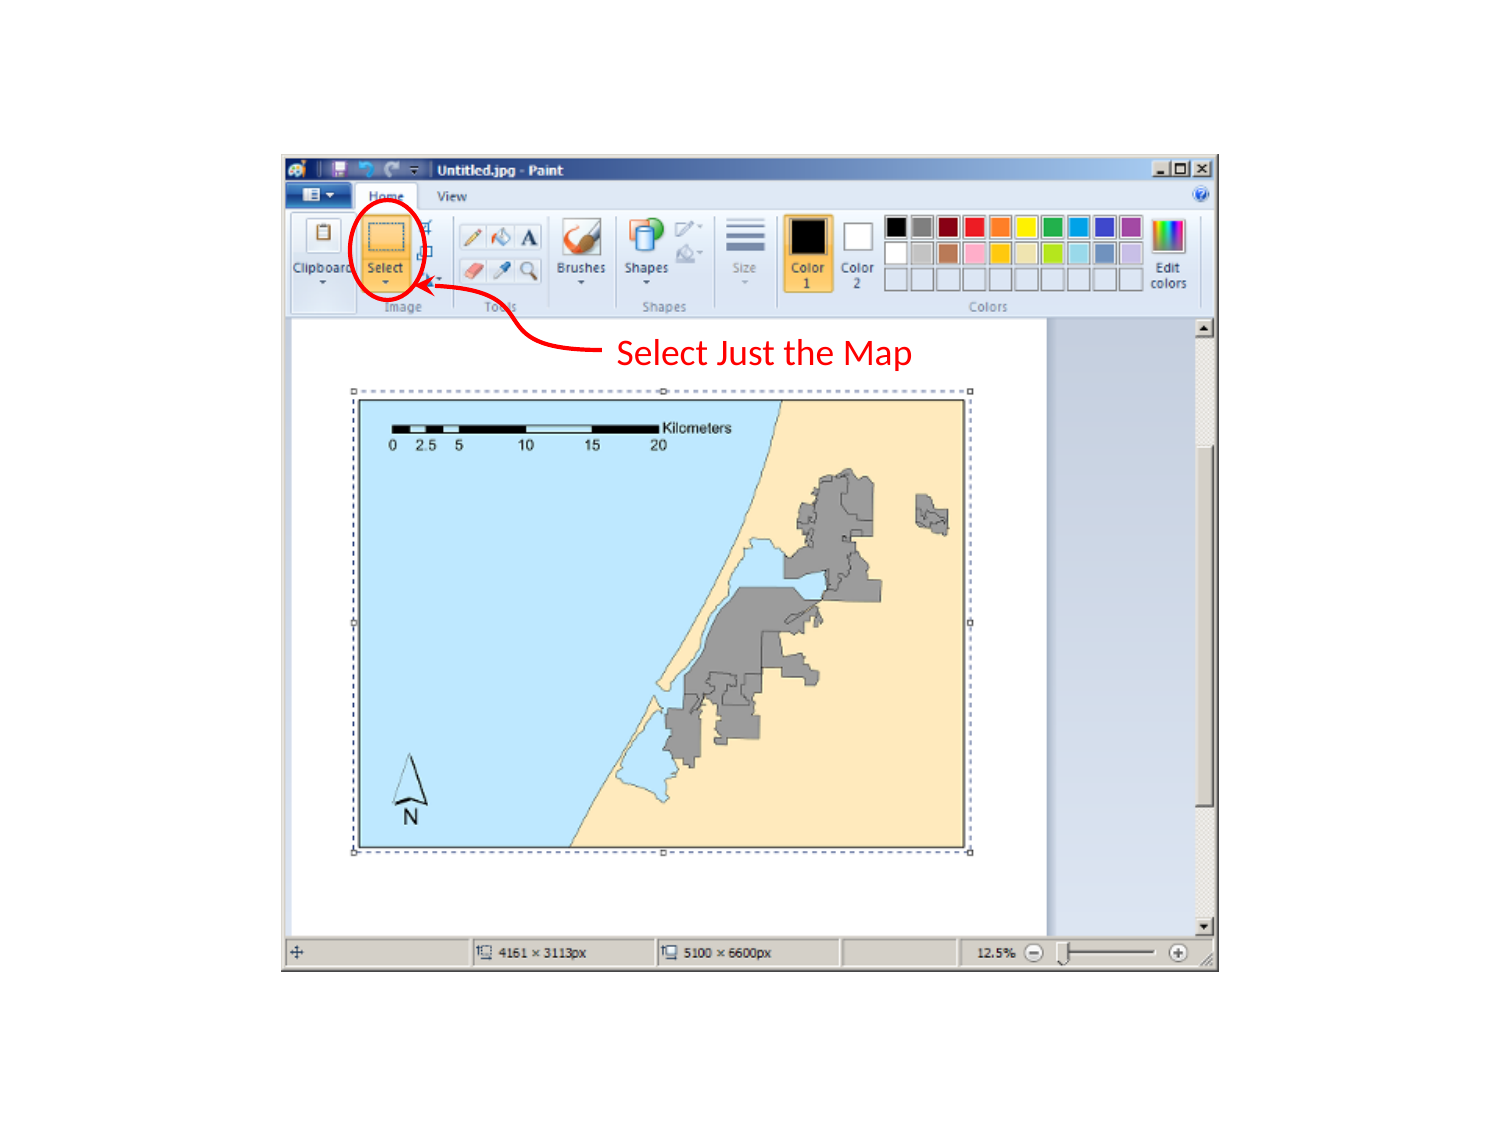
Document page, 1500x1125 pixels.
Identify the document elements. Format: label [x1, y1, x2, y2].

picture [281, 153, 1219, 972]
text_box [413, 285, 601, 351]
